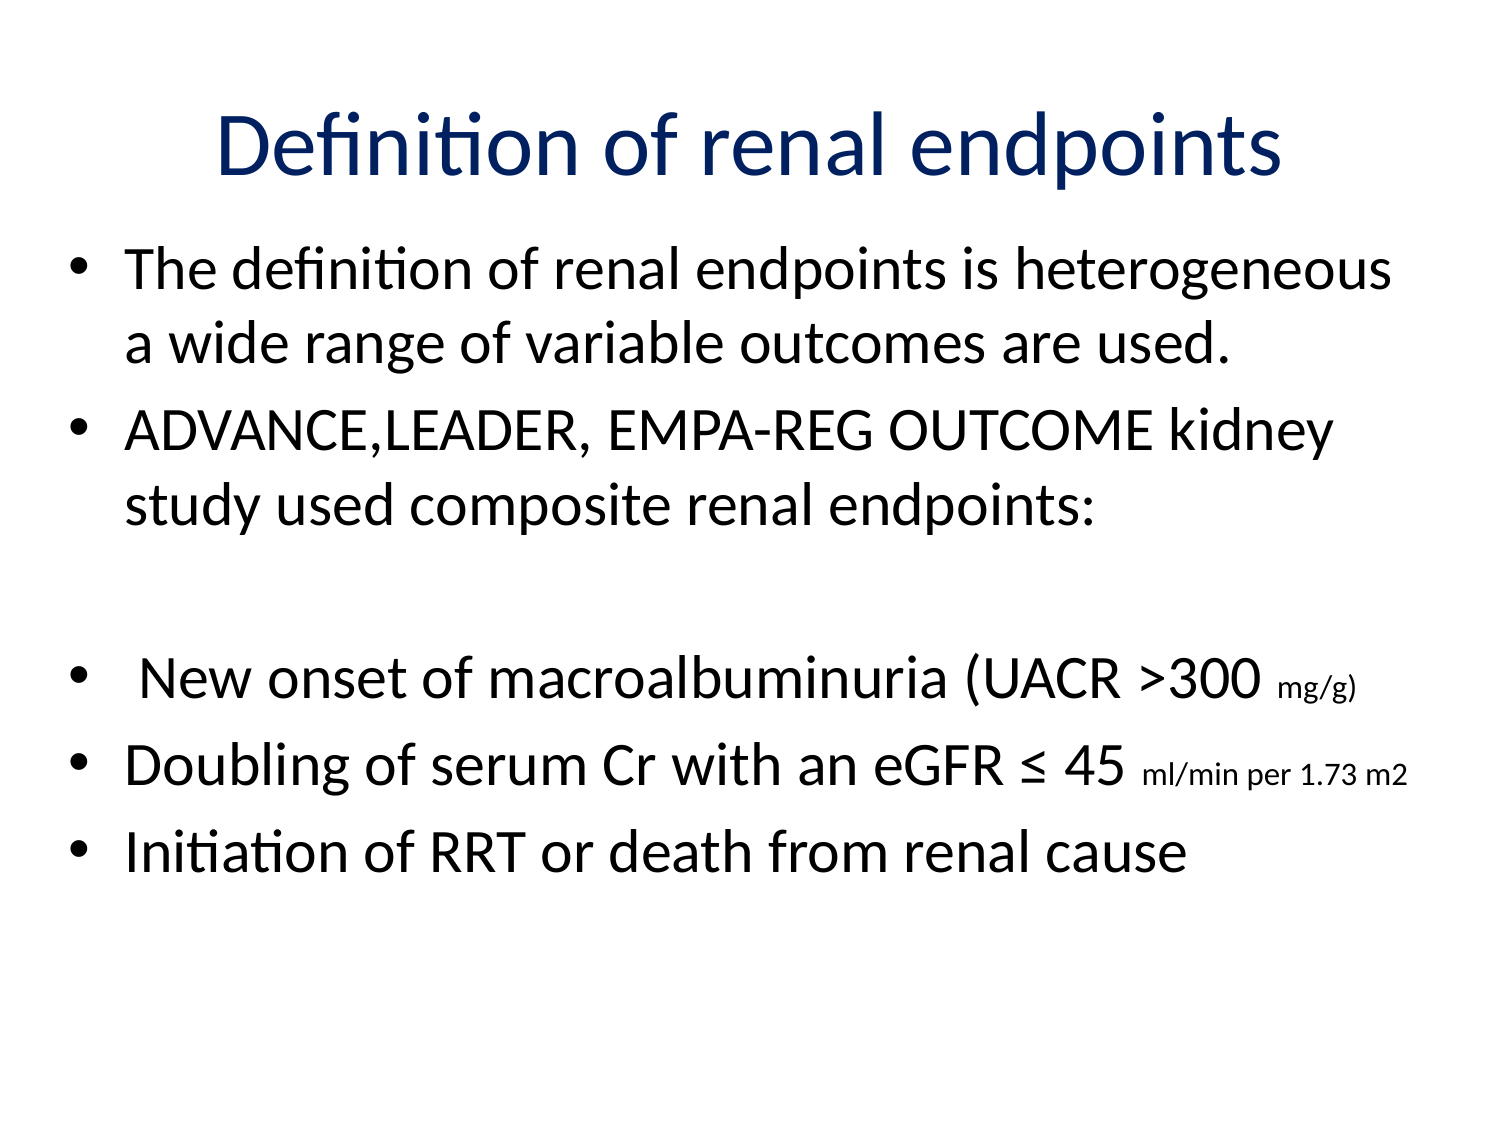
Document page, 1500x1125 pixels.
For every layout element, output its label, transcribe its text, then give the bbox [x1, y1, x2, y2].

list The definition of renal endpoints is heterogeneous a wide range of variable outcomes are used. ADVANCE,LEADER, EMPA-REG OUTCOME kidney study used composite renal endpoints: New onset of macroalbuminuria (UACR >300 mg/g) Doubling of serum Cr with an eGFR ≤ 45 ml/min per 1.73 m2 Initiation of RRT or death from renal cause [53, 219, 1447, 1005]
title Definition of renal endpoints [75, 45, 1425, 219]
